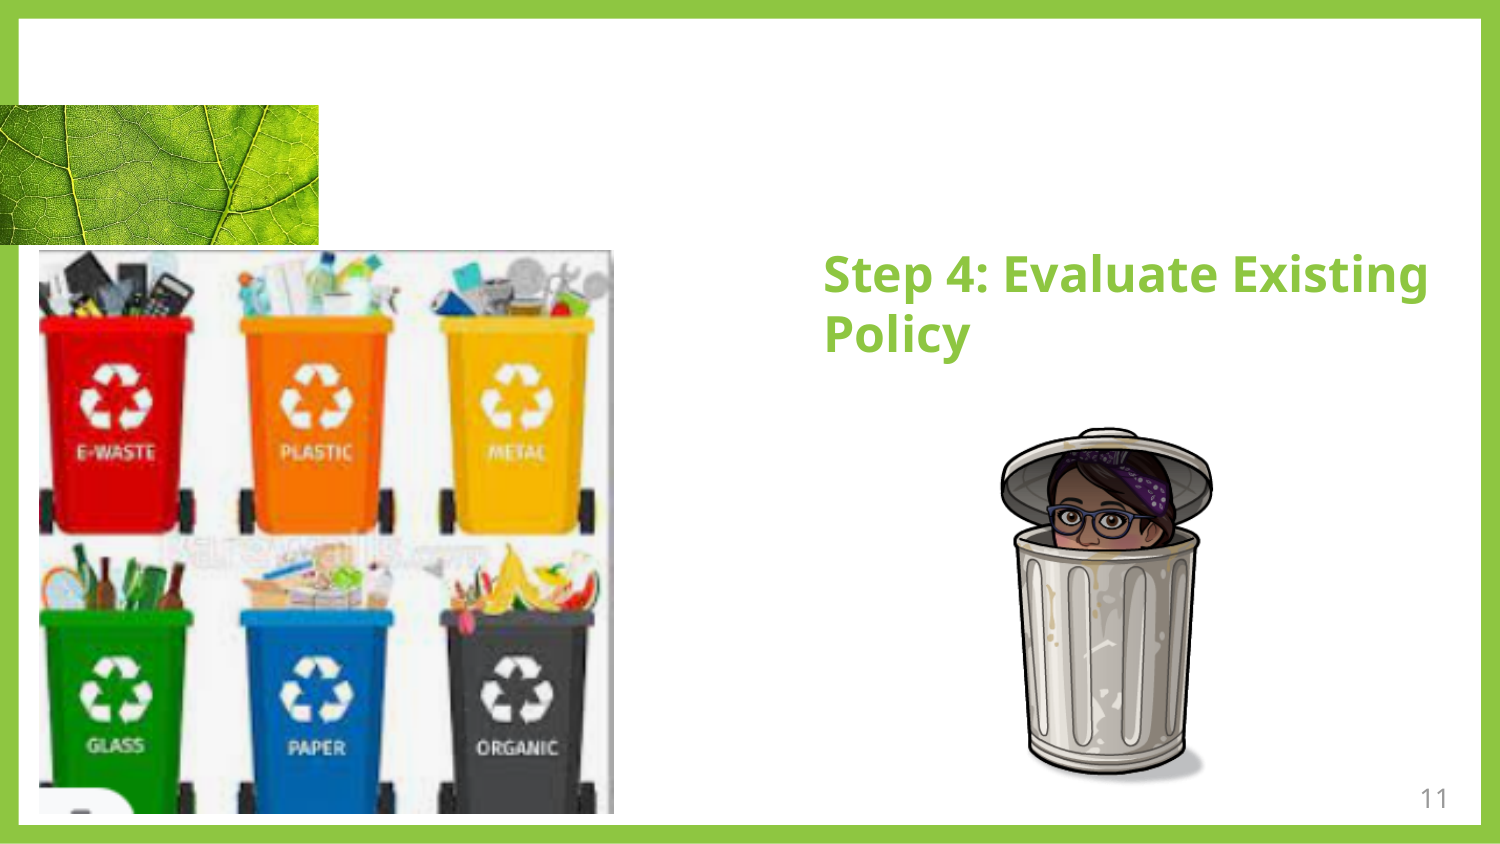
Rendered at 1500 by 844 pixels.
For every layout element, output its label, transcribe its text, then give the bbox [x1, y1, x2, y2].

picture [898, 386, 1316, 804]
picture [0, 105, 319, 245]
slide_number ‹#› [1391, 766, 1466, 832]
picture [38, 250, 614, 814]
title Step 4: Evaluate Existing Policy [808, 258, 1500, 378]
